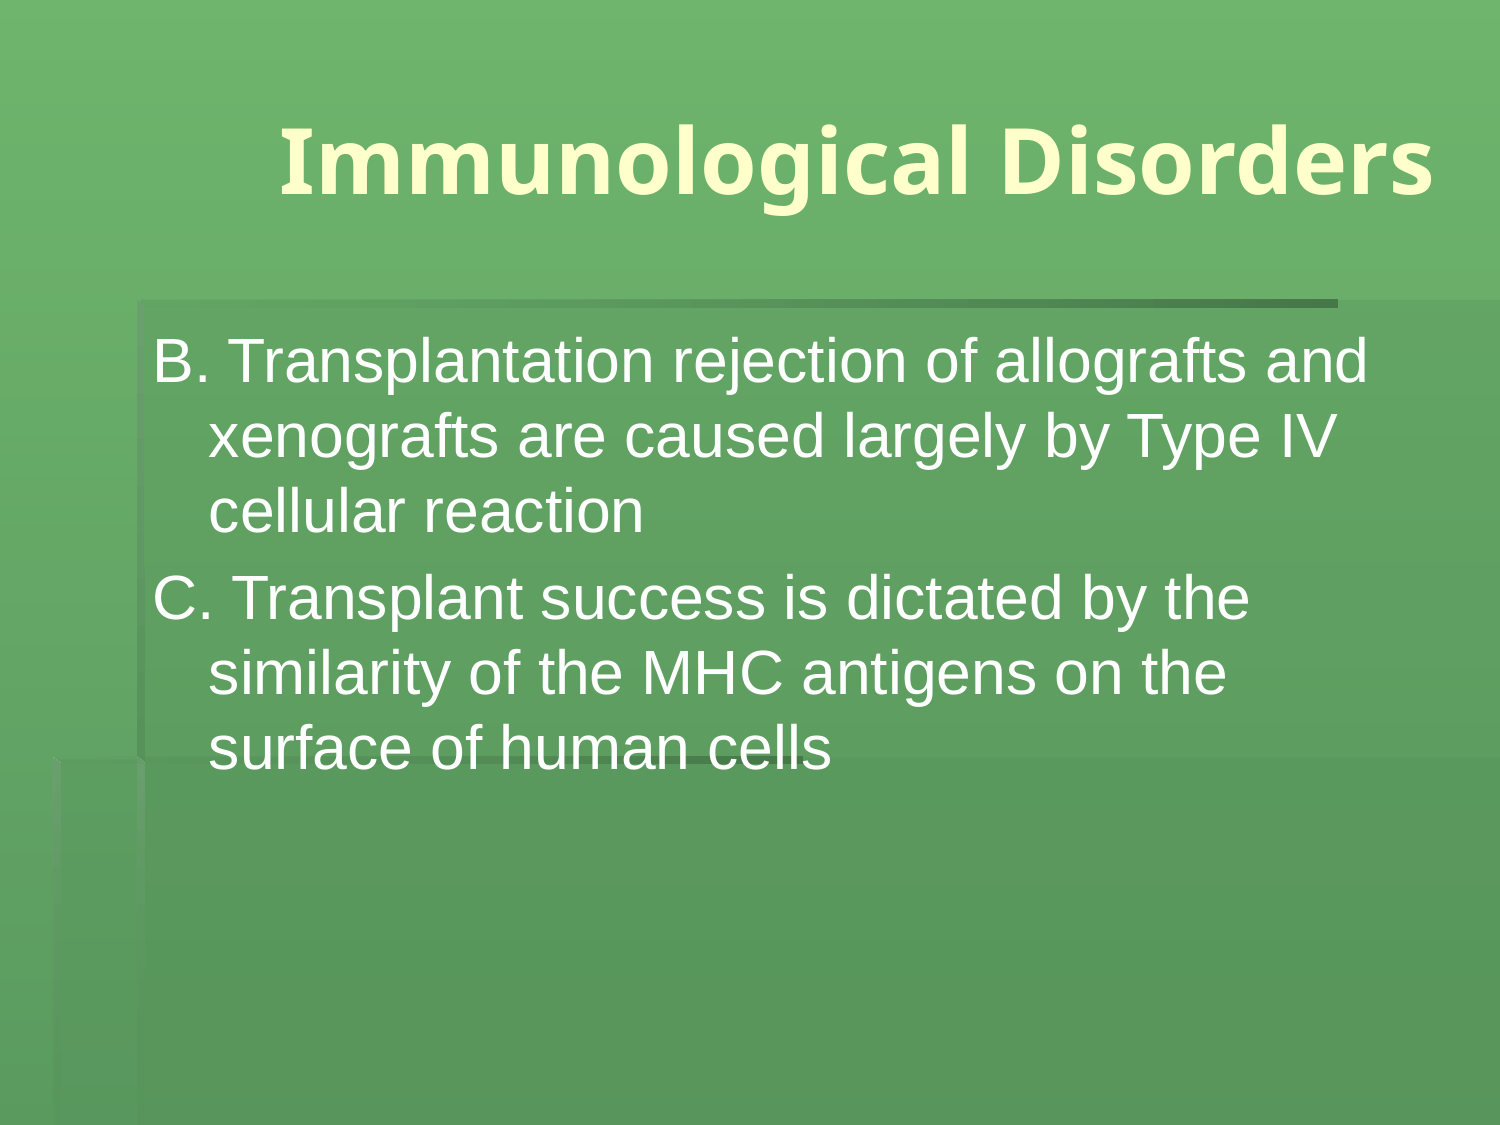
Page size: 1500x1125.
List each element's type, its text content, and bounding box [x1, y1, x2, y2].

list B. Transplantation rejection of allografts and xenografts are caused largely by Type IV cellular reaction C. Transplant success is dictated by the similarity of the MHC antigens on the surface of human cells [137, 312, 1452, 1001]
title Immunological Disorders [74, 39, 1451, 276]
